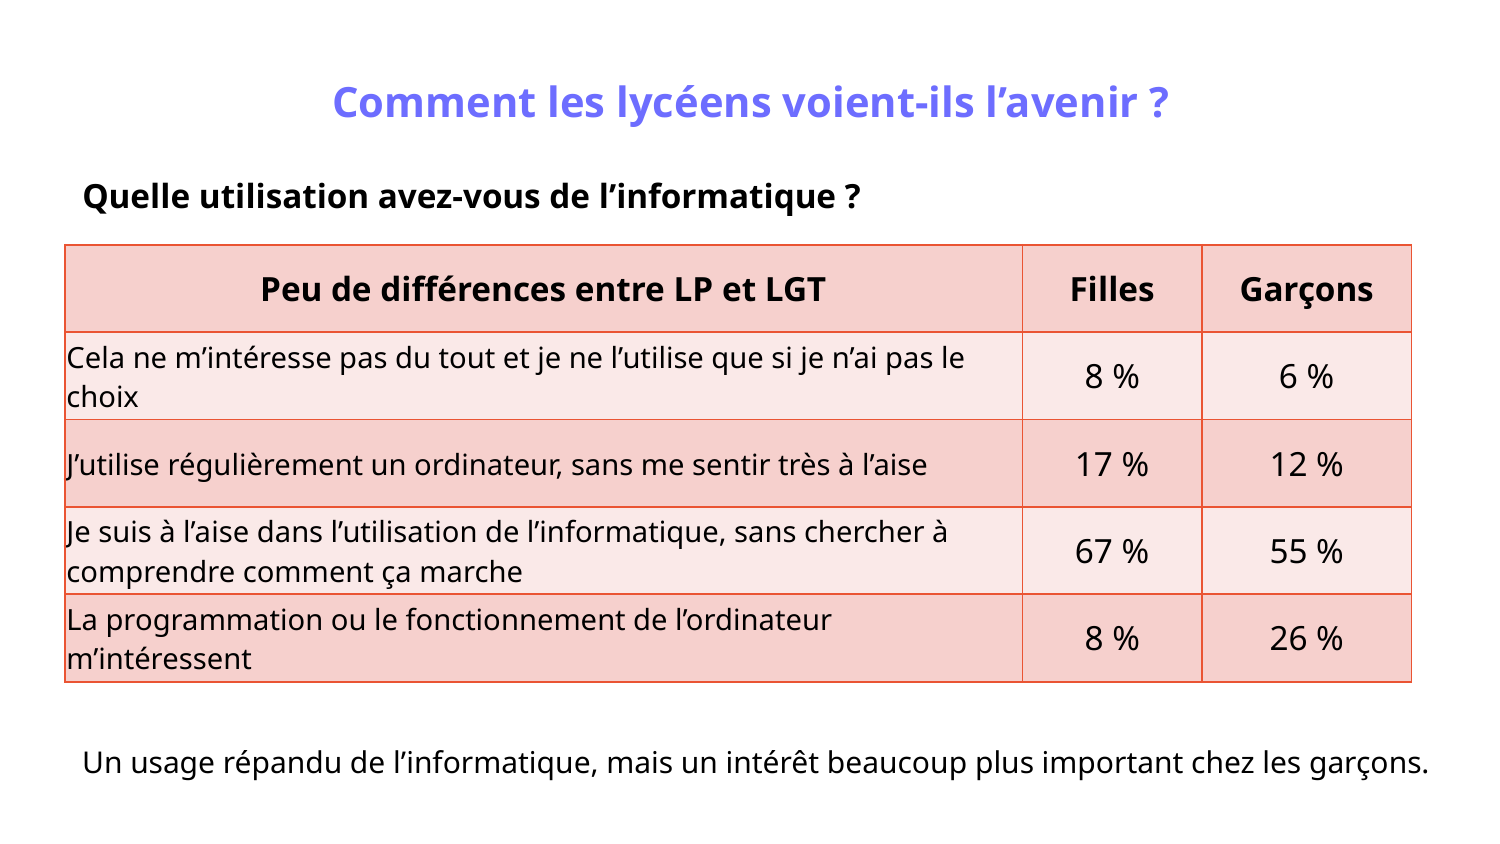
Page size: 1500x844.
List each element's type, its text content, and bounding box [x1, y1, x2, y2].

table_cell La programmation ou le fonctionnement de l’ordinateur m’intéressent [66, 595, 1022, 681]
table_header Peu de différences entre LP et LGT [66, 246, 1022, 331]
table_cell Je suis à l’aise dans l’utilisation de l’informatique, sans chercher à comprendre comment ça marche [66, 508, 1022, 593]
table_header Filles [1023, 246, 1201, 331]
table_cell 17 % [1023, 420, 1201, 506]
title Comment les lycéens voient-ils l’avenir ? [64, 55, 1436, 138]
table_cell 8 % [1023, 333, 1201, 419]
table_header Garçons [1203, 246, 1411, 331]
text_box Quelle utilisation avez-vous de l’informatique ? [64, 138, 1436, 257]
table_cell 12 % [1203, 420, 1411, 506]
table_cell 67 % [1023, 508, 1201, 593]
table_cell Cela ne m’intéresse pas du tout et je ne l’utilise que si je n’ai pas le choix [66, 333, 1022, 419]
table_cell 6 % [1203, 333, 1411, 419]
table_cell J’utilise régulièrement un ordinateur, sans me sentir très à l’aise [66, 420, 1022, 506]
table_cell 8 % [1023, 595, 1201, 681]
text_box Un usage répandu de l’informatique, mais un intérêt beaucoup plus important chez les garçons. [64, 717, 1459, 807]
table_cell 55 % [1203, 508, 1411, 593]
table_cell 26 % [1203, 595, 1411, 681]
